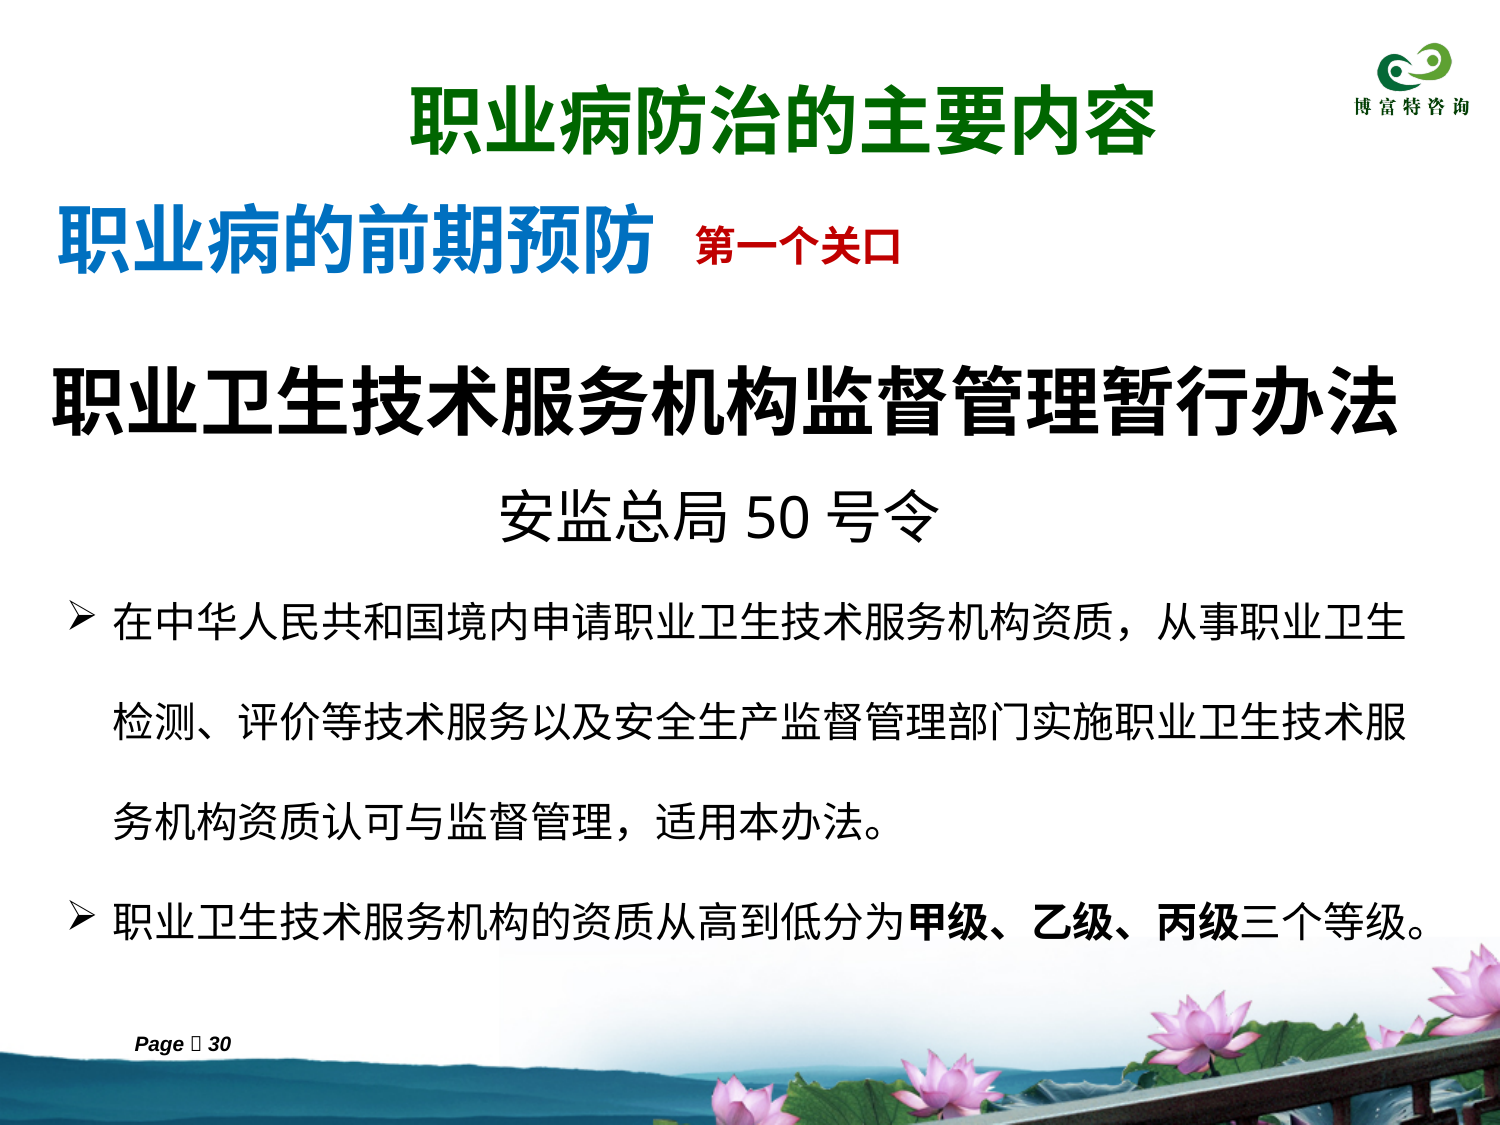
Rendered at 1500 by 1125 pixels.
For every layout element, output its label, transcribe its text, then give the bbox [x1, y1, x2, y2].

text_box 第一个关口 [680, 212, 919, 278]
text_box 职业病防治的主要内容 [218, 66, 1349, 172]
text_box 职业卫生技术服务机构监督管理暂行办法 安监总局50号令 [36, 302, 1416, 558]
picture [0, 0, 1500, 1125]
text_box 职业病的前期预防 [41, 184, 1258, 290]
text_box 在中华人民共和国境内申请职业卫生技术服务机构资质，从事职业卫生检测、评价等技术服务以及安全生产监督管理部门实施职业卫生技术服务机构资质认可与监督管理，适用本办法。 职业卫生技术服务机构的资质从高到低分为甲级、乙级、丙级三个等级。 [51, 538, 1459, 953]
